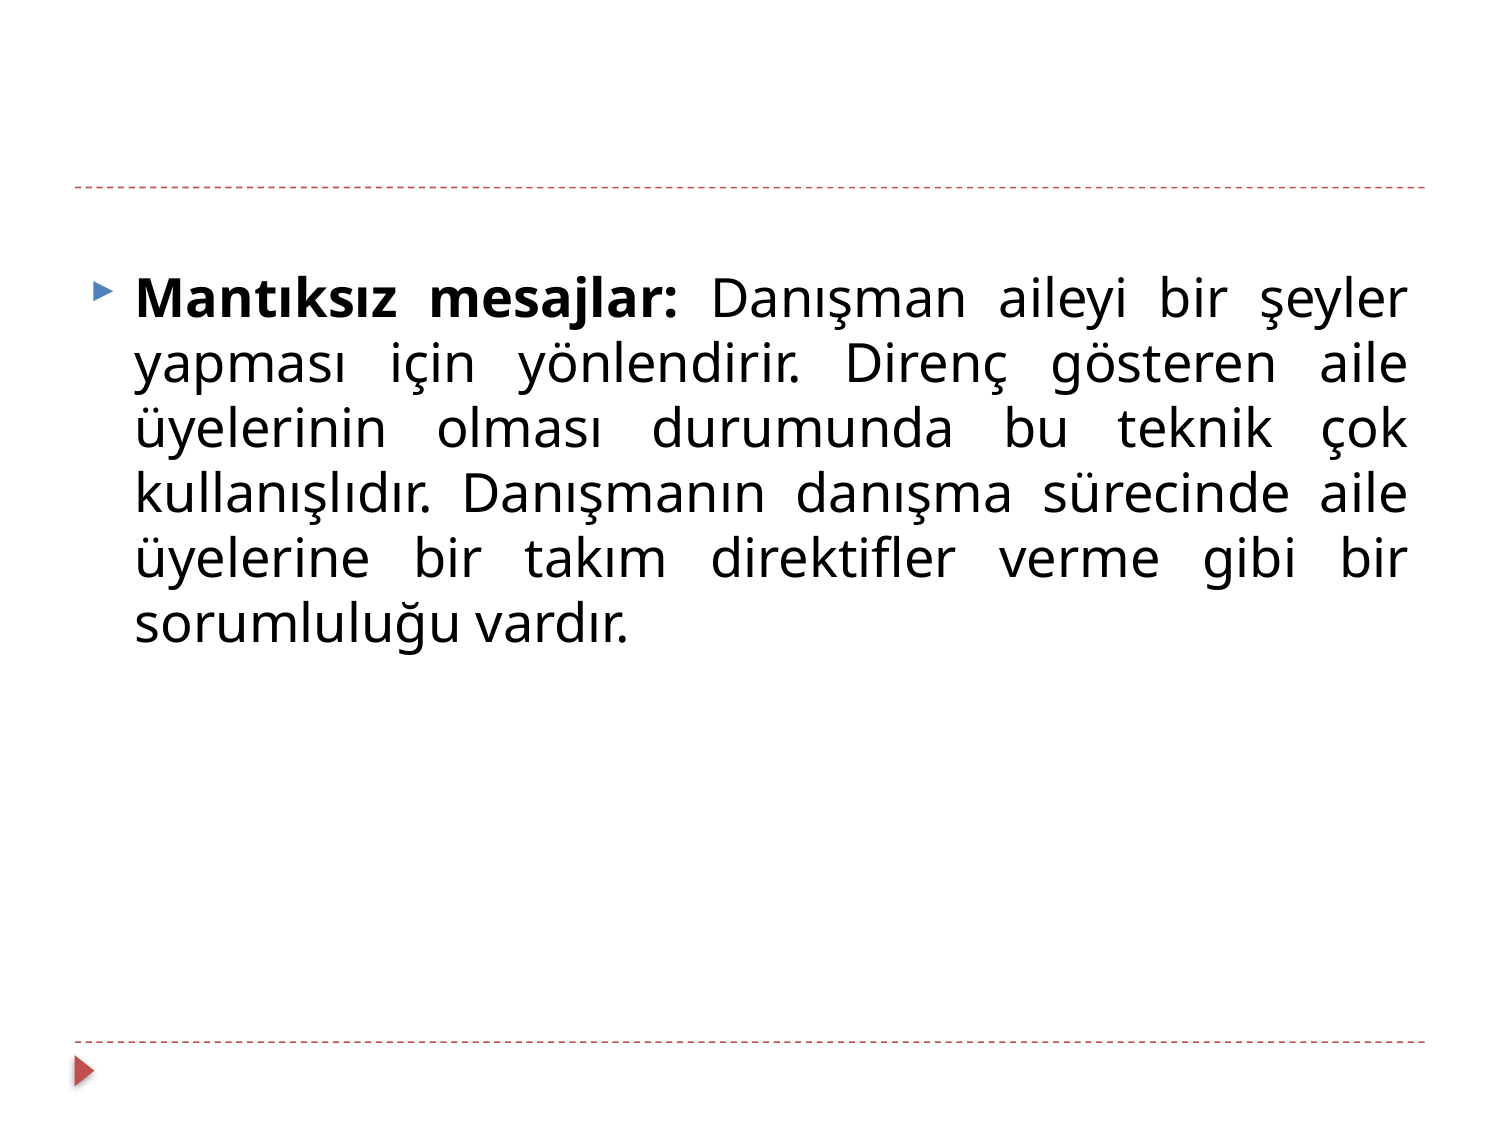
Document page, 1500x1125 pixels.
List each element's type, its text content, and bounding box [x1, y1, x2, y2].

list Mantıksız mesajlar: Danışman aileyi bir şeyler yapması için yönlendirir. Direnç gösteren aile üyelerinin olması durumunda bu teknik çok kullanışlıdır. Danışmanın danışma sürecinde aile üyelerine bir takım direktifler verme gibi bir sorumluluğu vardır. [75, 255, 1425, 1010]
